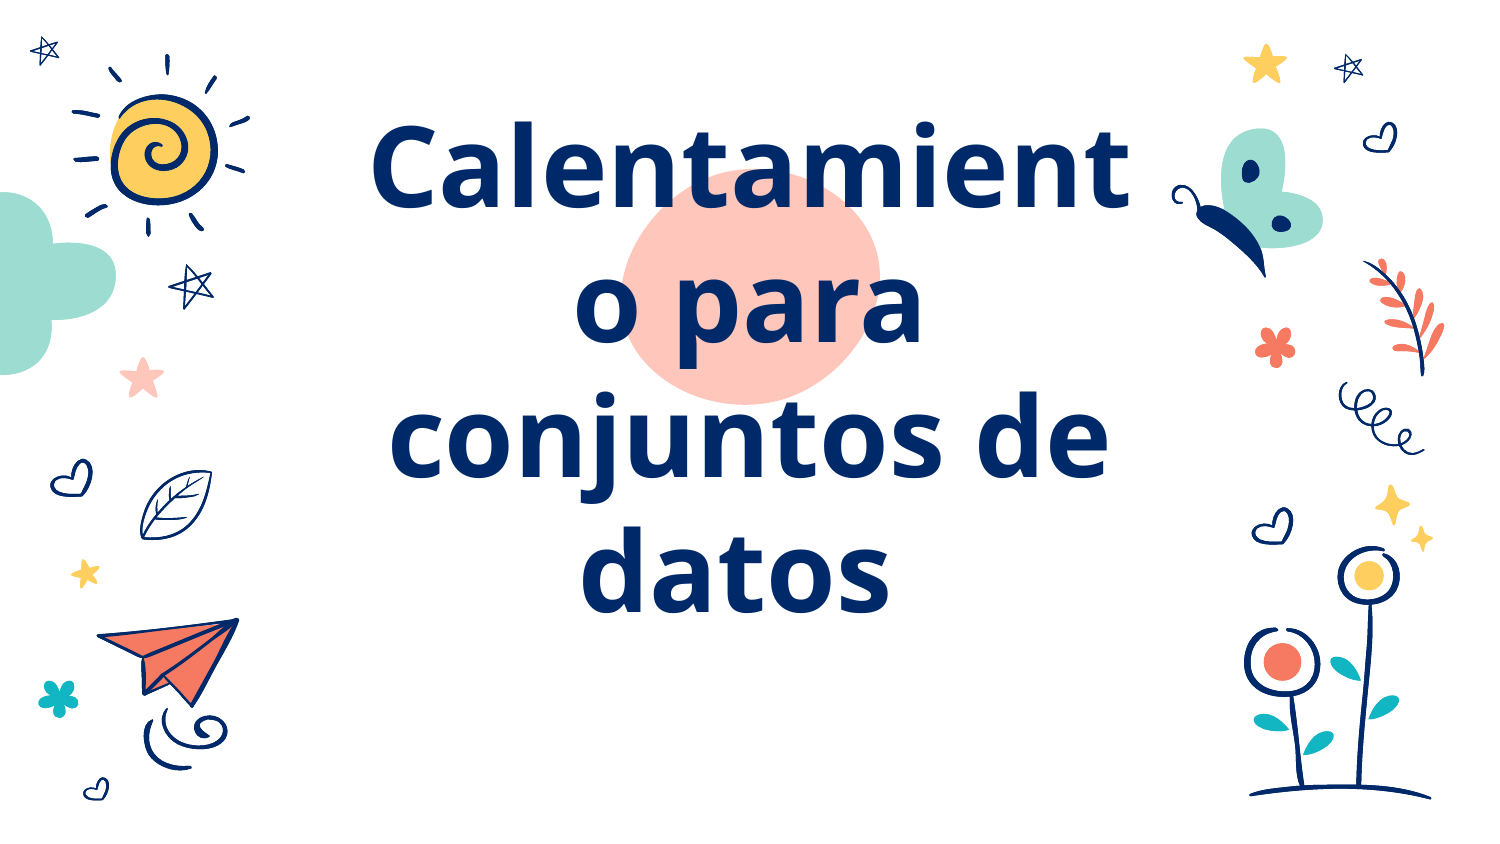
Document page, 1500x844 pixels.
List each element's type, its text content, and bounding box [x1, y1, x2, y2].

title Calentamiento para conjuntos de datos [340, 296, 1160, 435]
text_box [620, 168, 880, 296]
